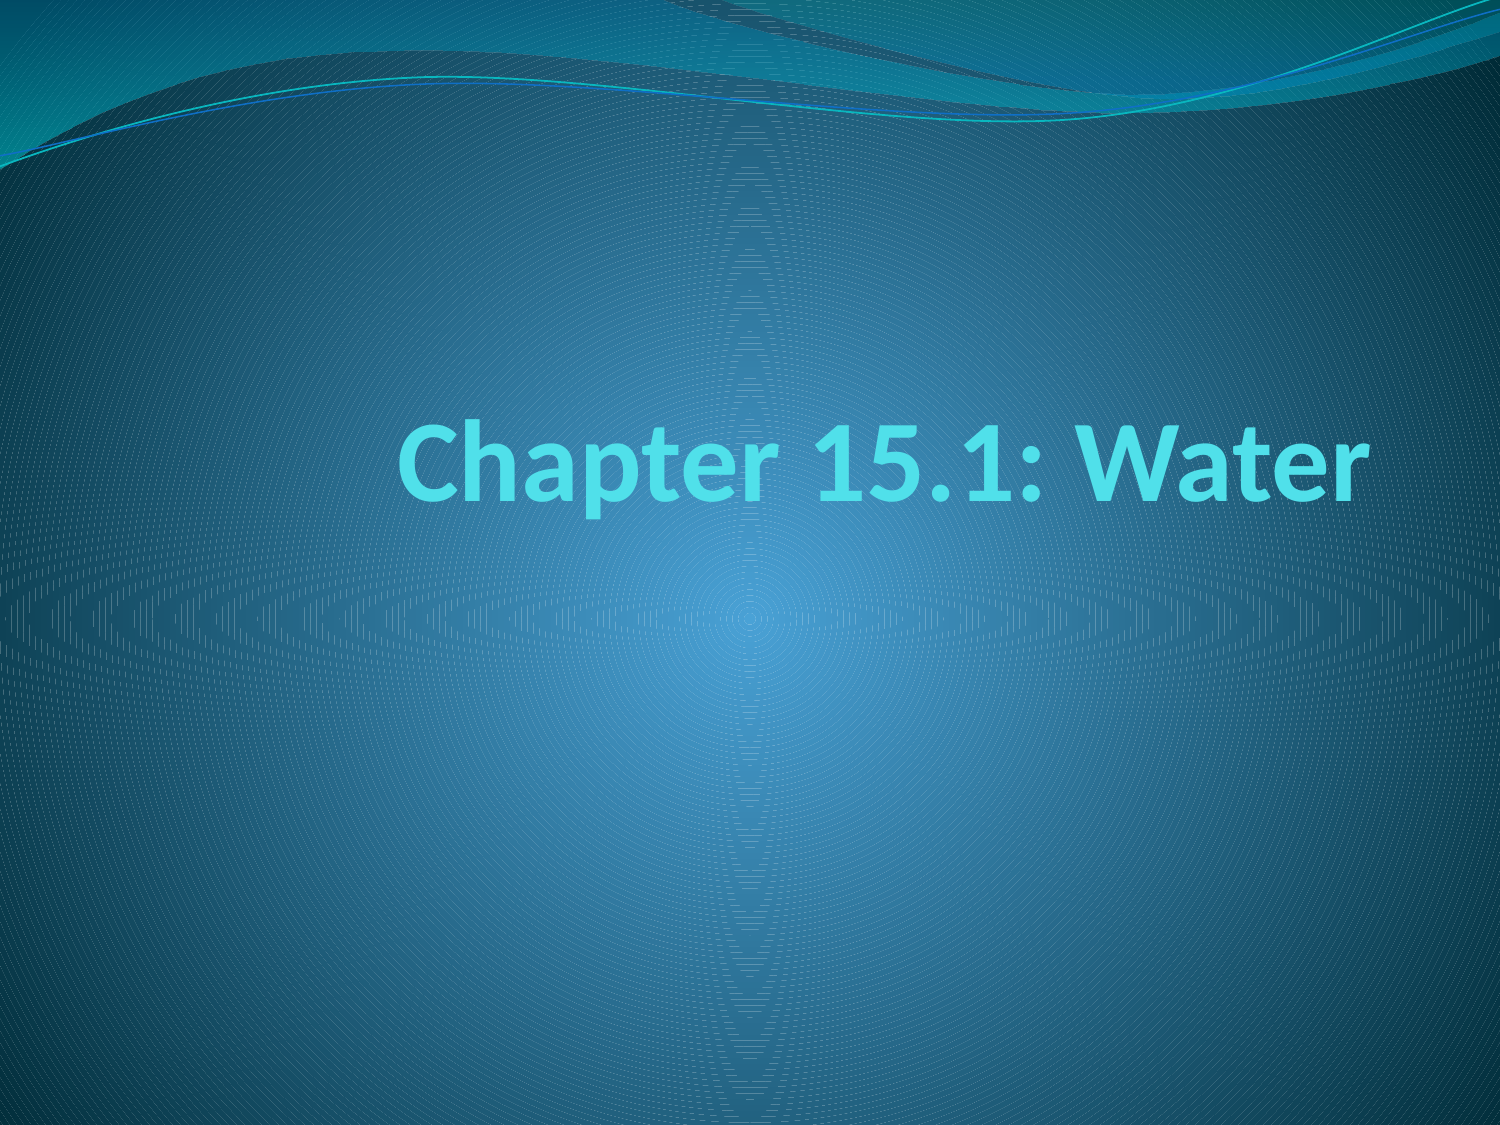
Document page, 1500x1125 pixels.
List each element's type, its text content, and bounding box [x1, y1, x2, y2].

title Chapter 15.1: Water [87, 224, 1376, 525]
